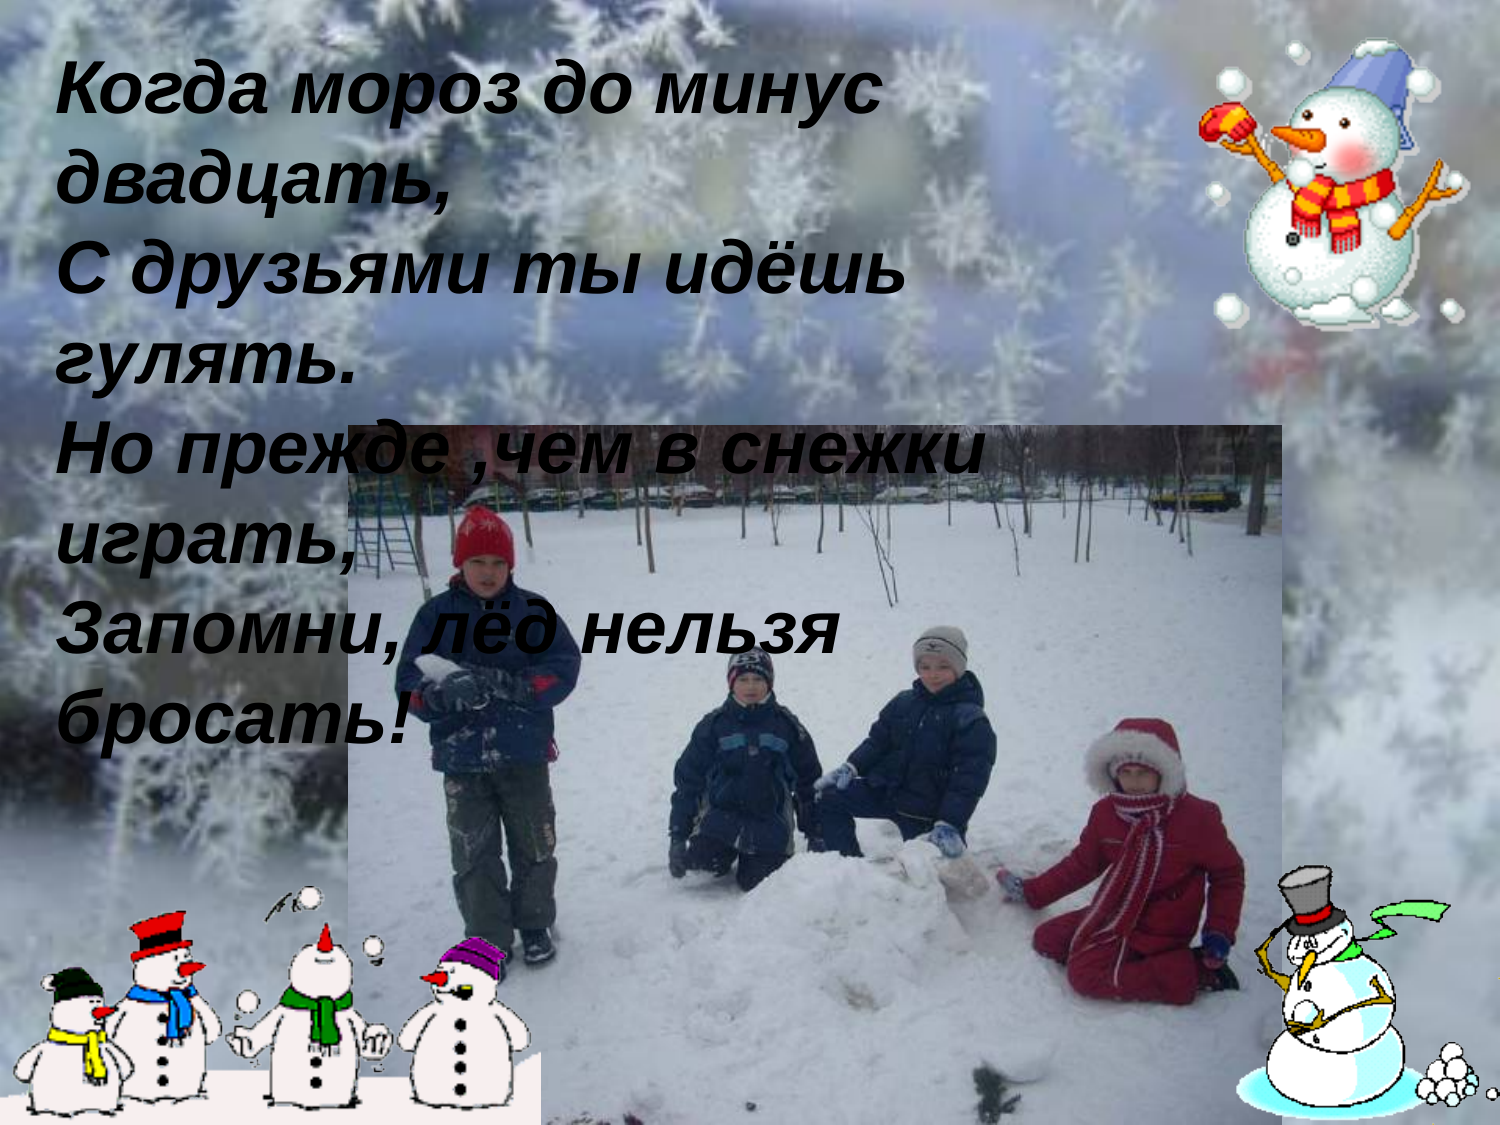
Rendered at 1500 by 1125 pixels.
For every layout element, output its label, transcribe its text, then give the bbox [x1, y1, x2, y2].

text_box Когда мороз до минус двадцать, С друзьями ты идёшь гулять. Но прежде ,чем в снежки играть, Запомни, лёд нельзя бросать! [41, 30, 1223, 856]
picture [0, 0, 1500, 1125]
